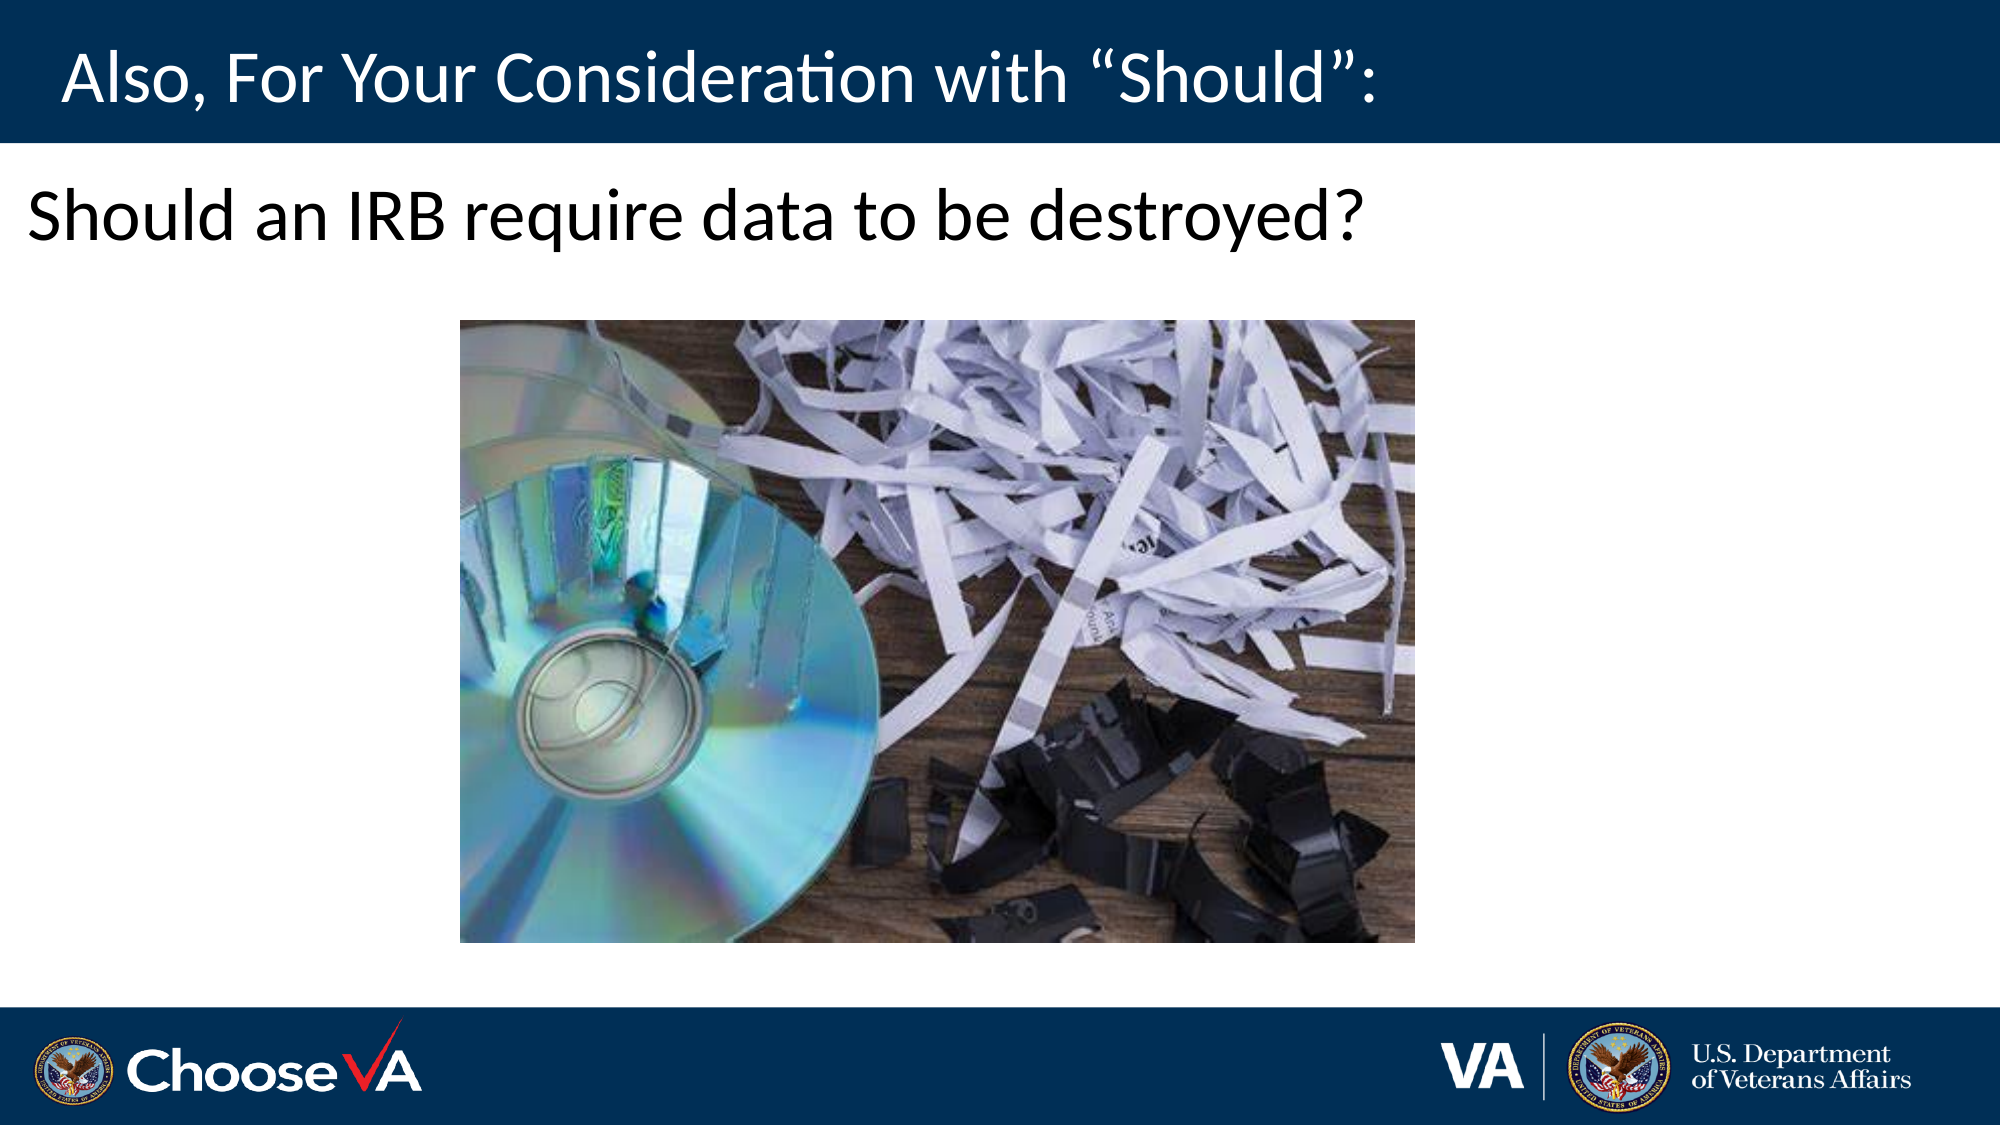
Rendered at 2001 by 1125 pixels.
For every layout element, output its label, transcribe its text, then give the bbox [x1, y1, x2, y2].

list Should an IRB require data to be destroyed? [12, 168, 1910, 982]
picture [33, 1015, 422, 1106]
picture [460, 320, 1415, 943]
picture [1434, 1014, 1917, 1120]
title Also, For Your Consideration with “Should”: [46, 27, 1772, 129]
